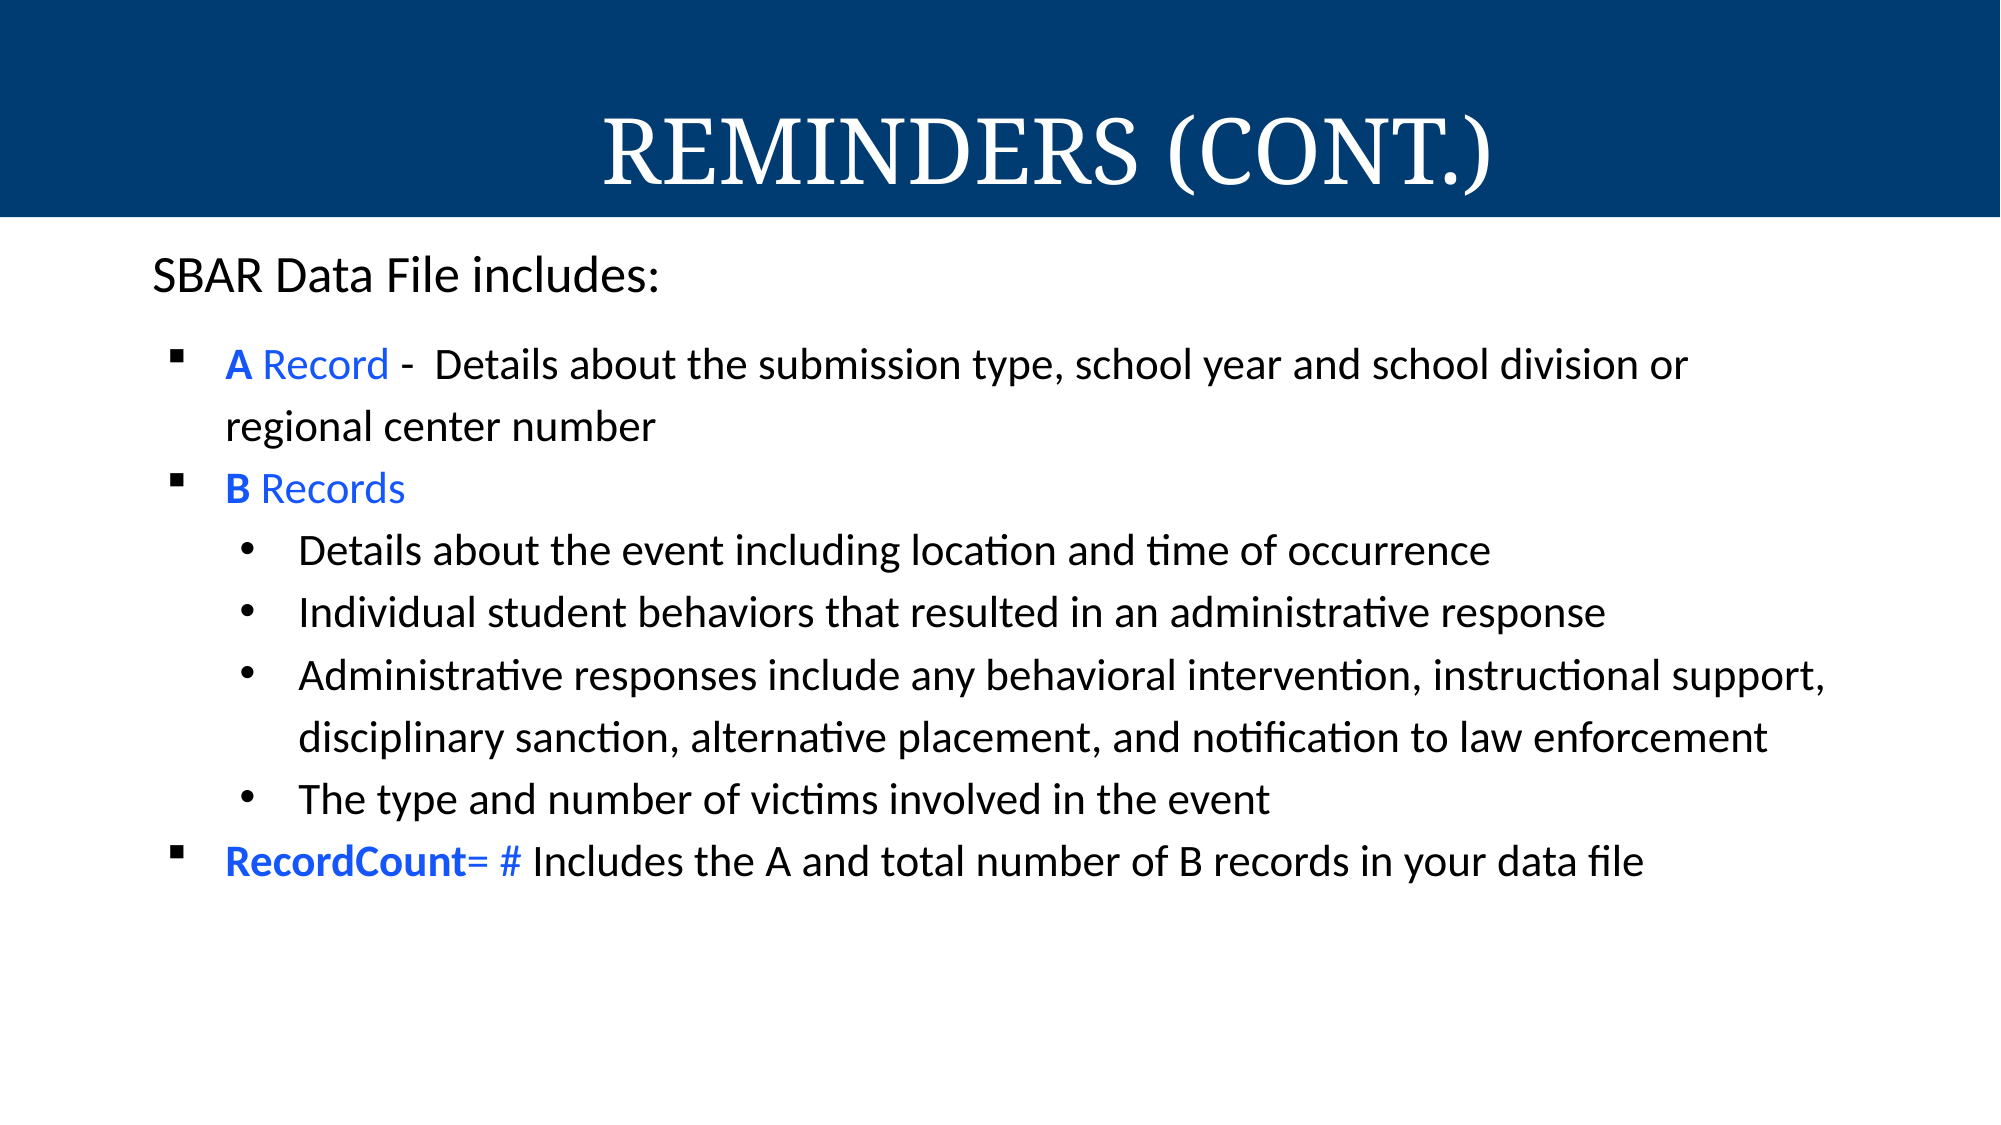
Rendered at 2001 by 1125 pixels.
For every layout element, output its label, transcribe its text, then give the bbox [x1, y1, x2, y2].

list SBAR Data File includes: A Record - Details about the submission type, school year and school division or regional center number B Records Details about the event including location and time of occurrence Individual student behaviors that resulted in an administrative response Administrative responses include any behavioral intervention, instructional support, disciplinary sanction, alternative placement, and notification to law enforcement The type and number of victims involved in the event RecordCount= # Includes the A and total number of B records in your data file [137, 239, 1863, 1014]
list Reminders (cont.) [0, 0, 2000, 218]
